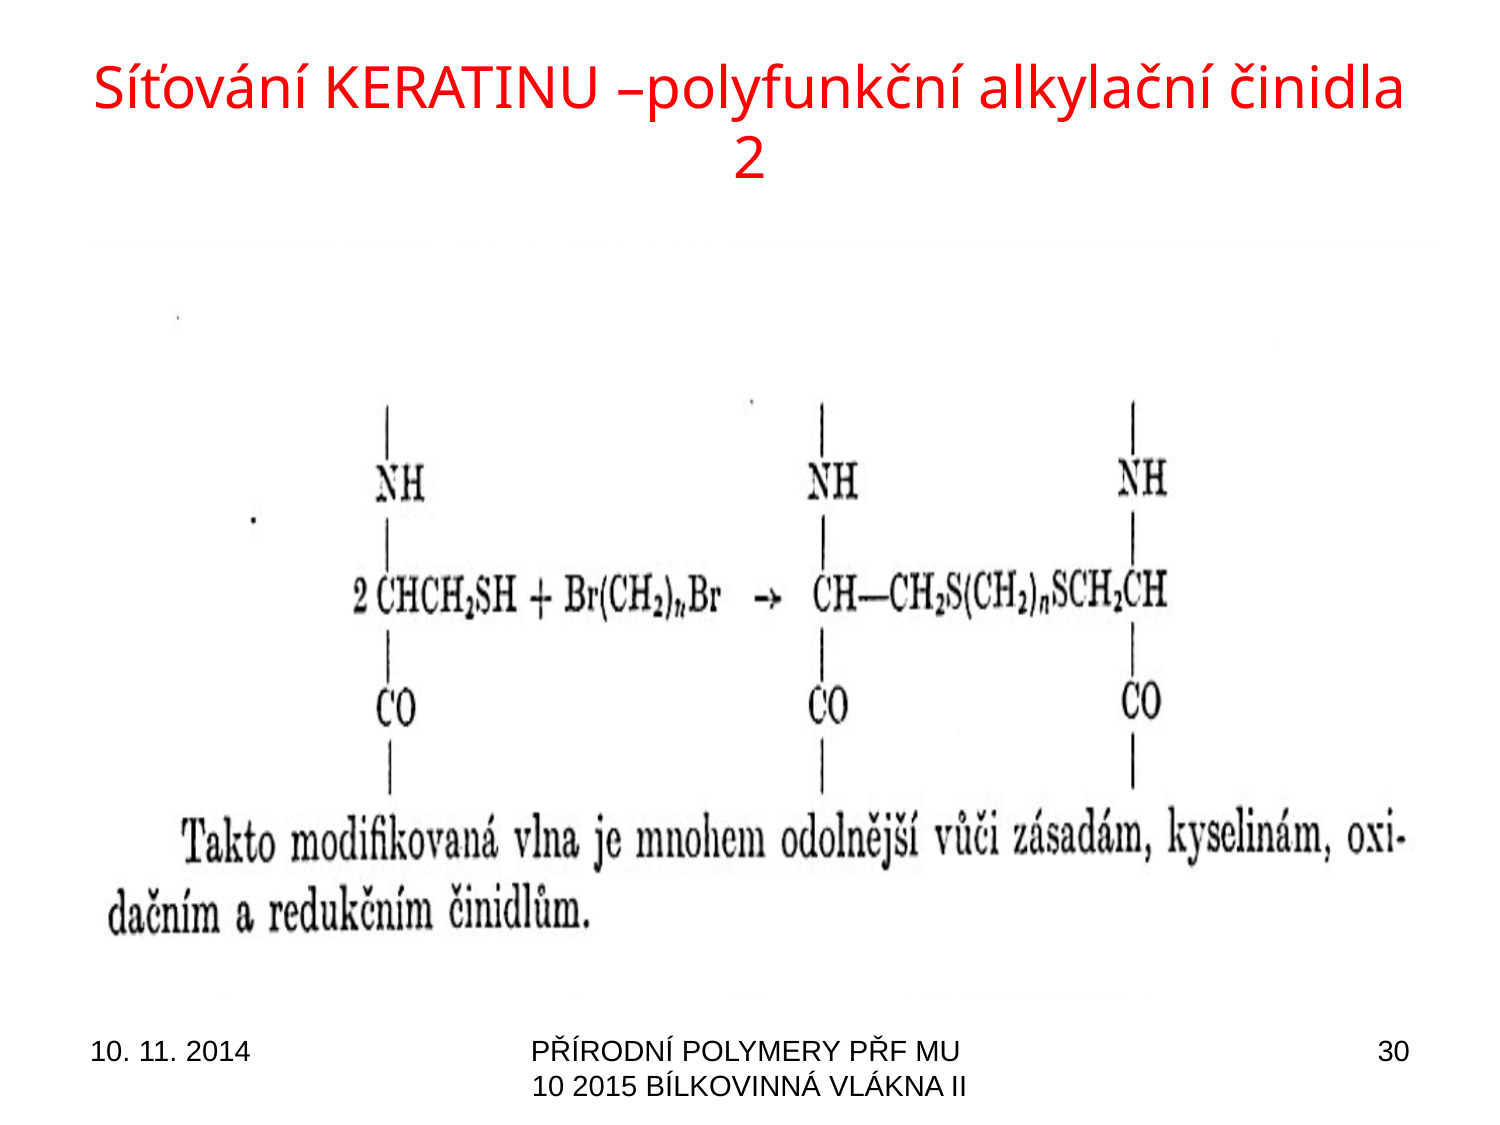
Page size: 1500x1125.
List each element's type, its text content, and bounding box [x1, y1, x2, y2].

picture [93, 0, 1438, 1125]
title Síťování KERATINU –polyfunkční alkylační činidla 2 [1148, 44, 1426, 197]
title Síťování KERATINU –polyfunkční alkylační činidla 2 [74, 44, 381, 197]
slide_number 30 [1148, 1024, 1426, 1103]
slide_number 10. 11. 2014 [74, 1024, 381, 1103]
